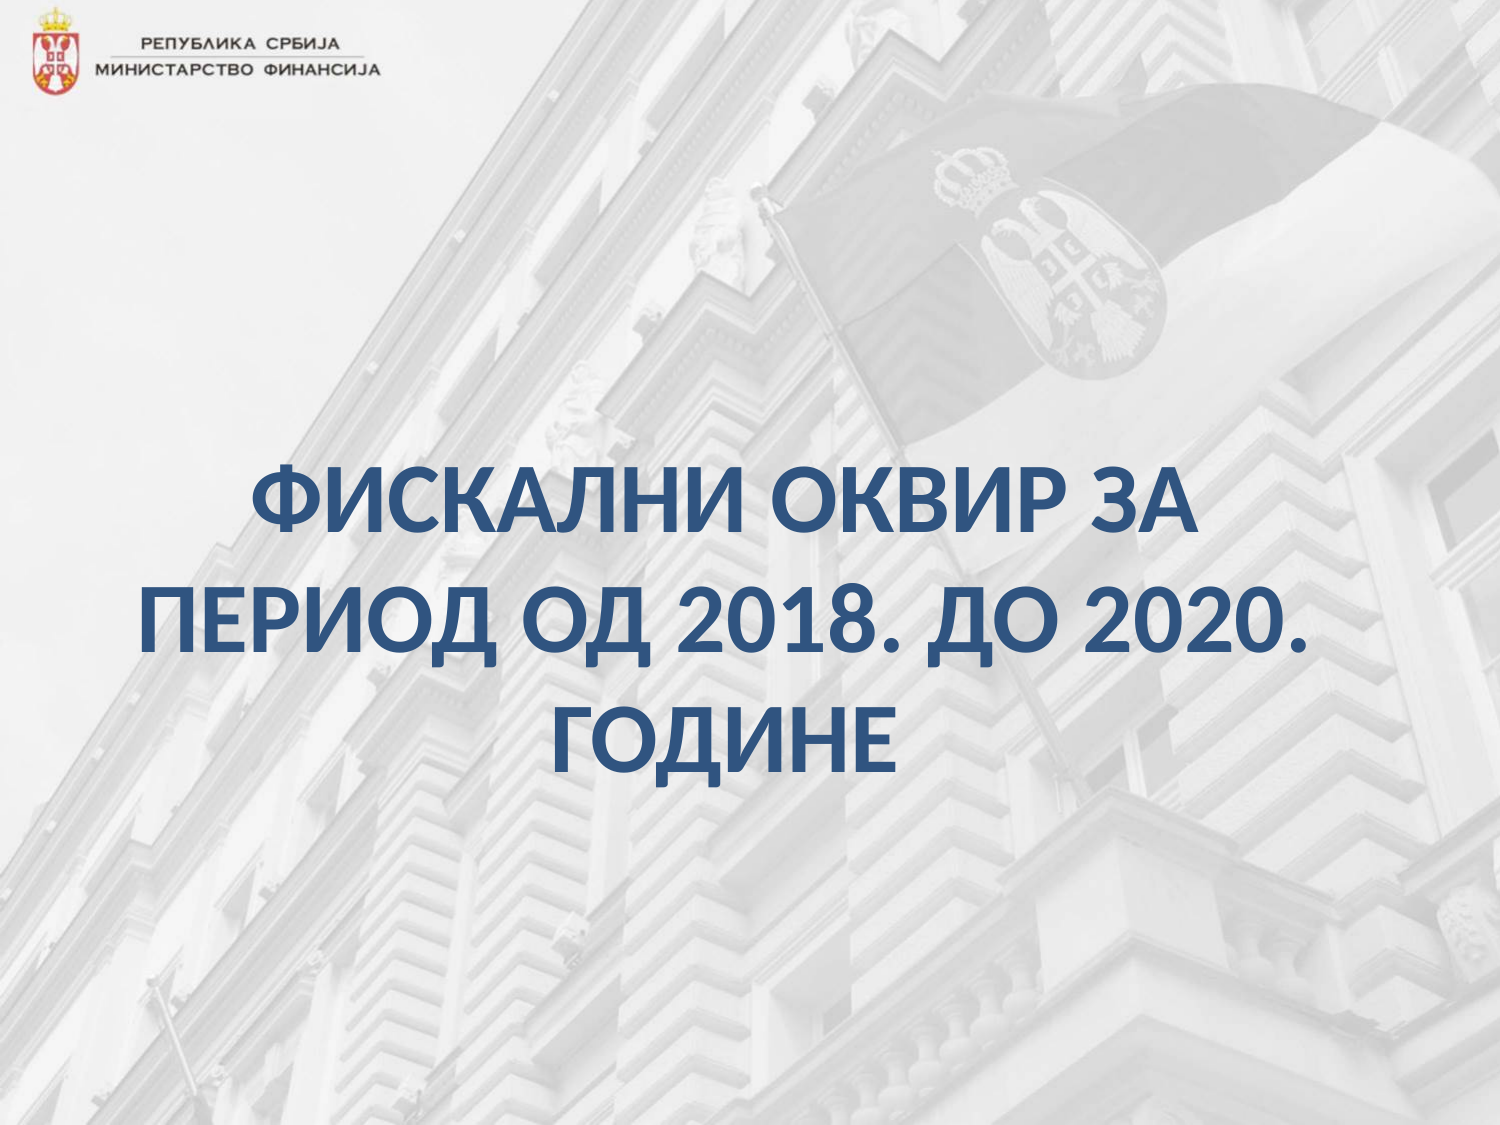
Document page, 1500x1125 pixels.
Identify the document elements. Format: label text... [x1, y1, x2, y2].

picture [0, 0, 1500, 1125]
title ФИСКАЛНИ ОКВИР ЗА ПЕРИОД ОД 2018. ДО 2020. ГОДИНЕ [87, 425, 1363, 725]
